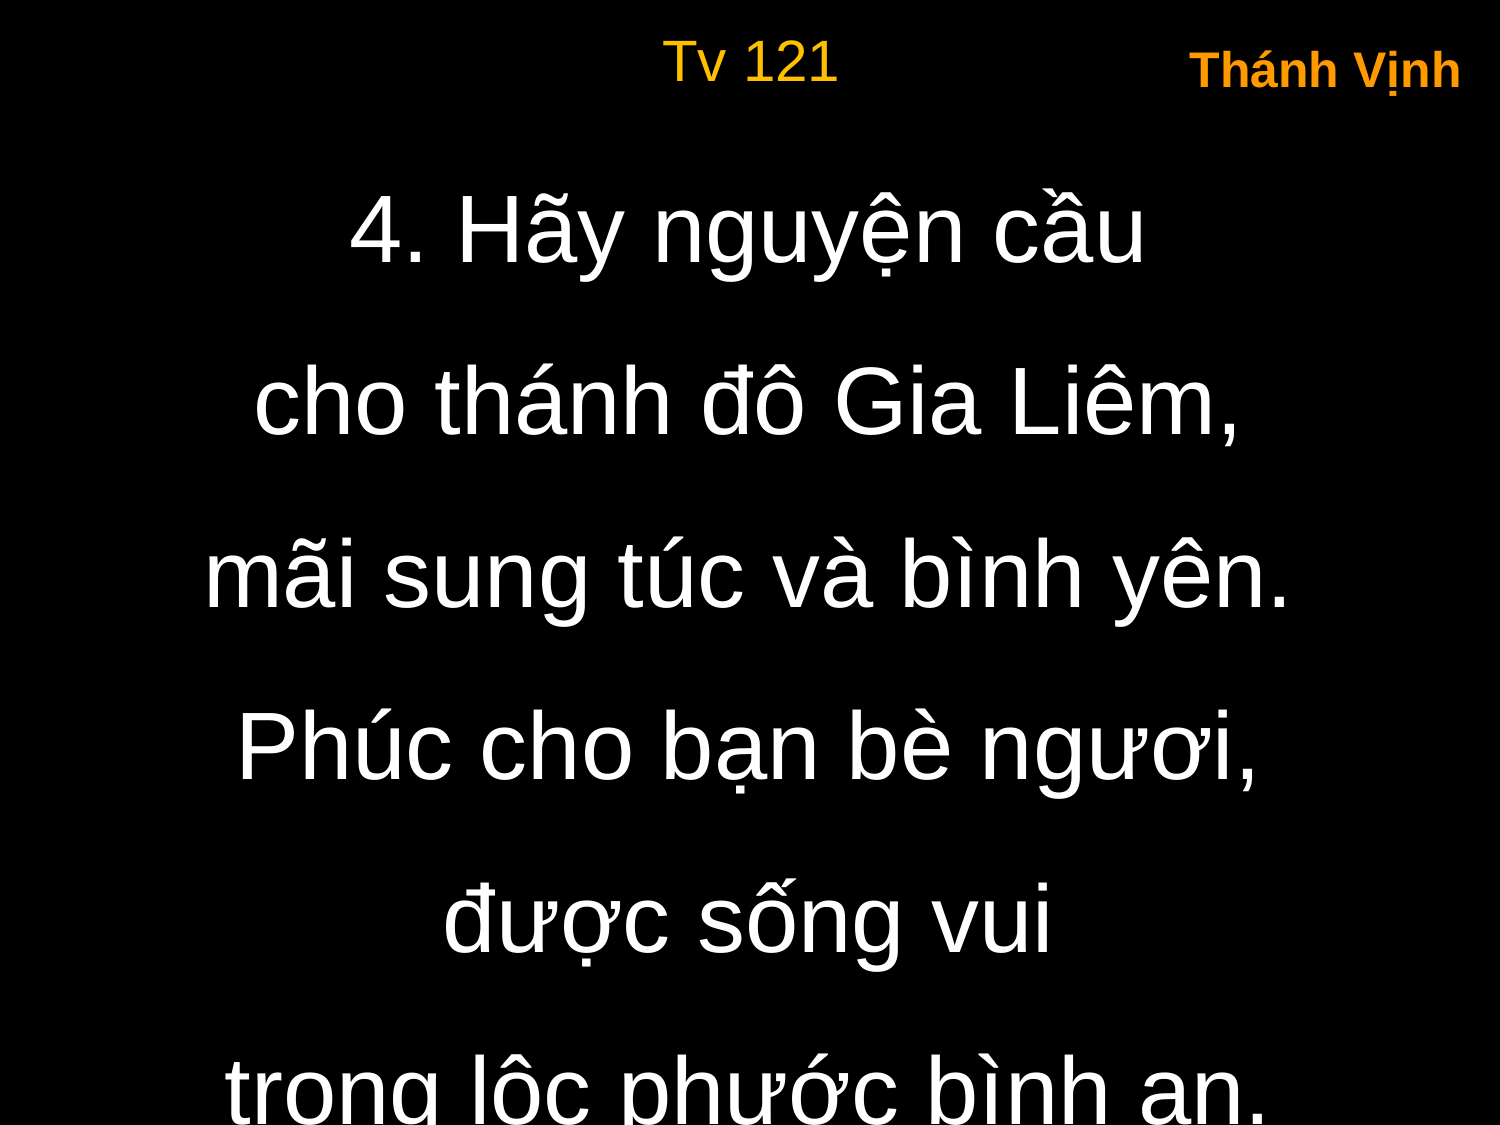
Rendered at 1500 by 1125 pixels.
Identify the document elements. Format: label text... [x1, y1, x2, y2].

text_box 4. Hãy nguyện cầu cho thánh đô Gia Liêm, mãi sung túc và bình yên. Phúc cho bạn bè ngươi, được sống vui trong lộc phước bình an. [0, 101, 1497, 1125]
text_box Tv 121 [3, 15, 1500, 101]
text_box Thánh Vịnh [1175, 101, 1485, 105]
